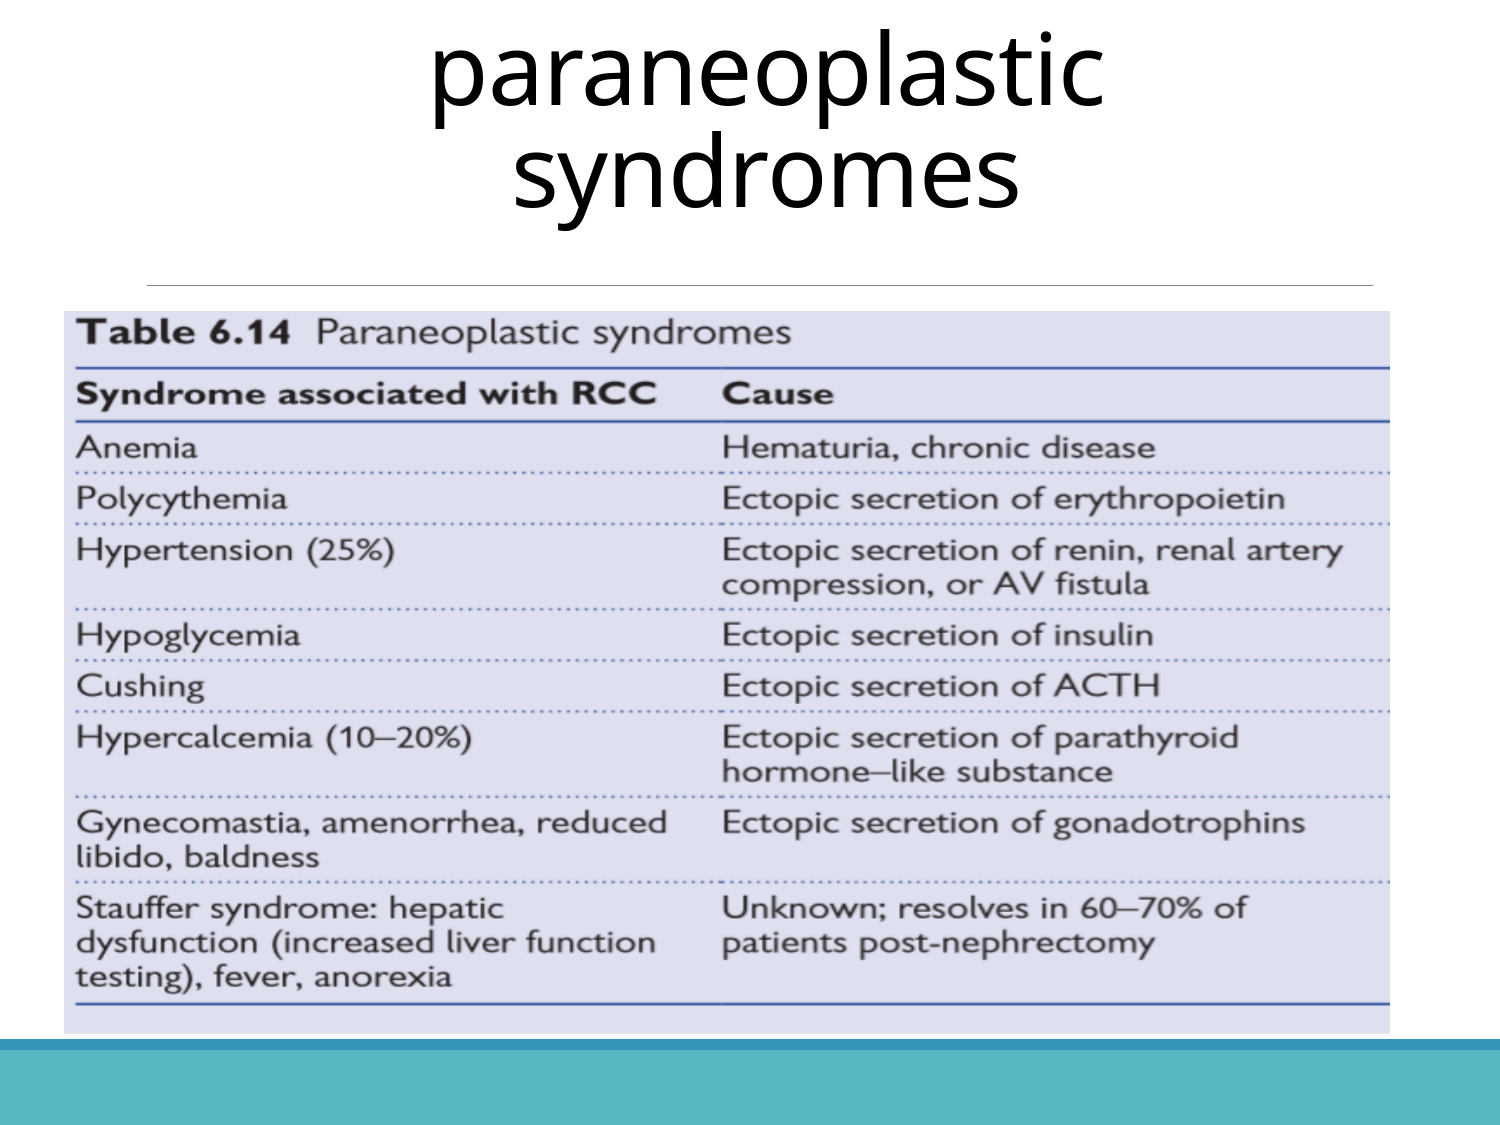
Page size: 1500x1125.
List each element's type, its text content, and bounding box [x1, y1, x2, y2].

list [64, 311, 1391, 1035]
title paraneoplastic syndromes [218, 78, 1315, 236]
